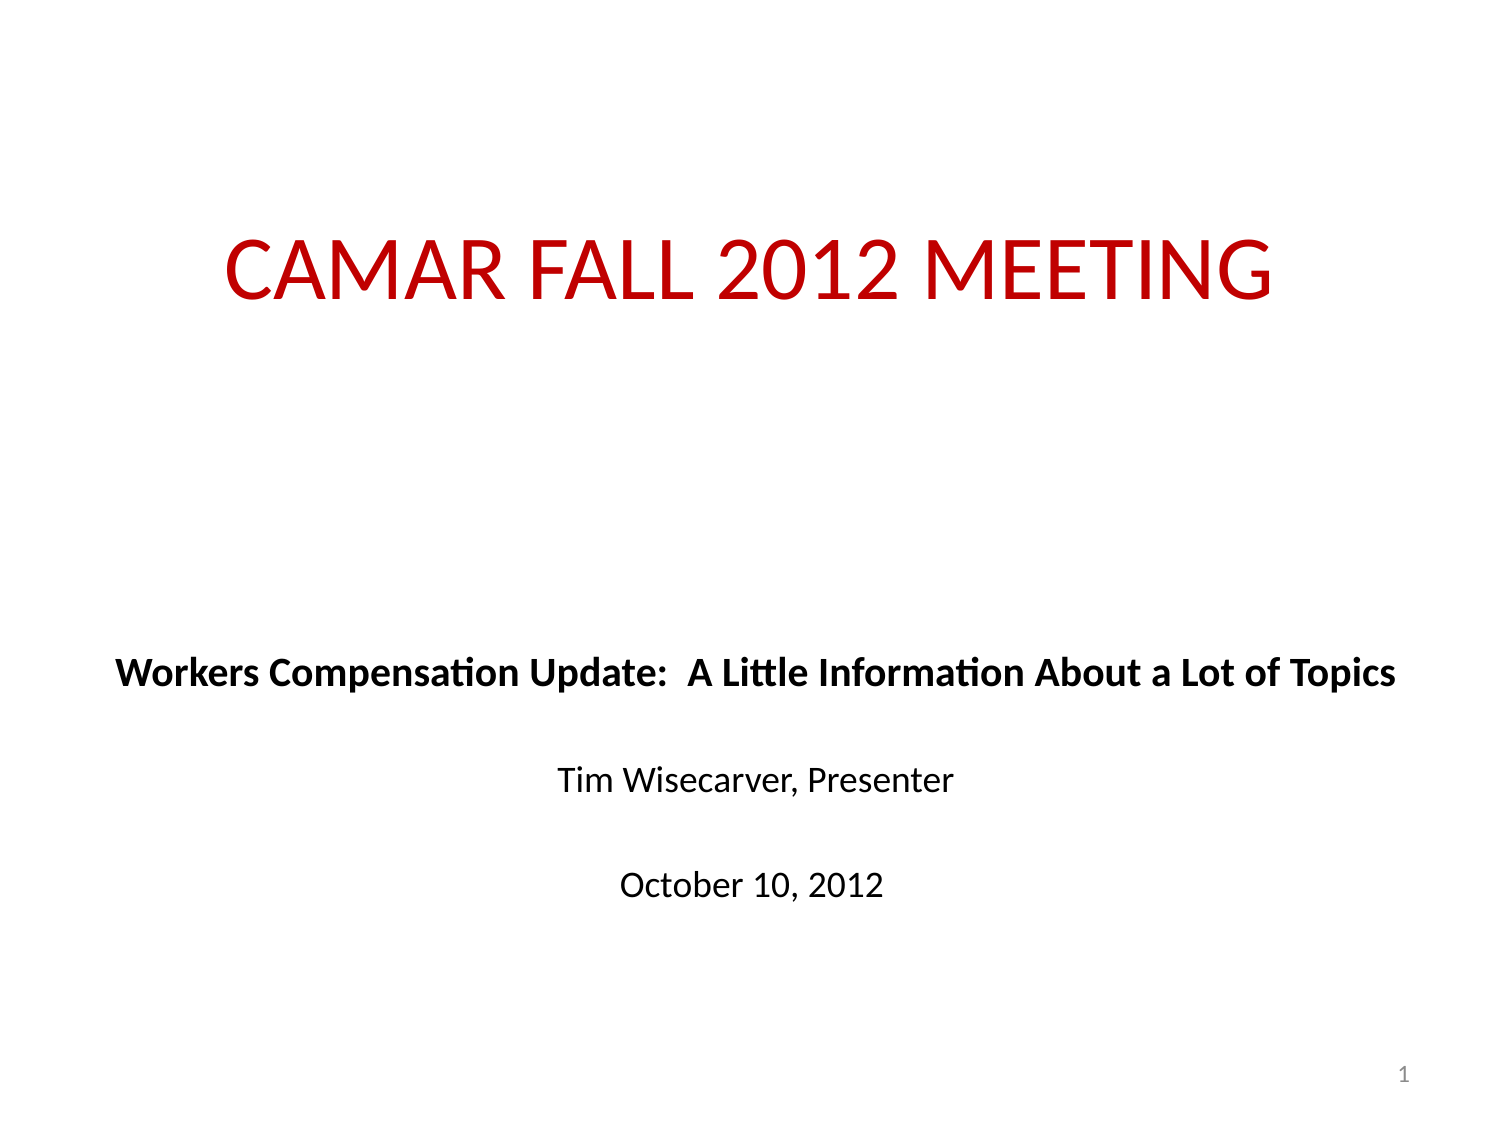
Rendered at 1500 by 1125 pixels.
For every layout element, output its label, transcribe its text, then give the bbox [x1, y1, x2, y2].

subtitle Workers Compensation Update: A Little Information About a Lot of Topics Tim Wisecarver, Presenter October 10, 2012 [99, 637, 1413, 926]
slide_number 1 [1074, 1042, 1425, 1103]
title CAMAR FALL 2012 MEETING [112, 124, 1388, 401]
